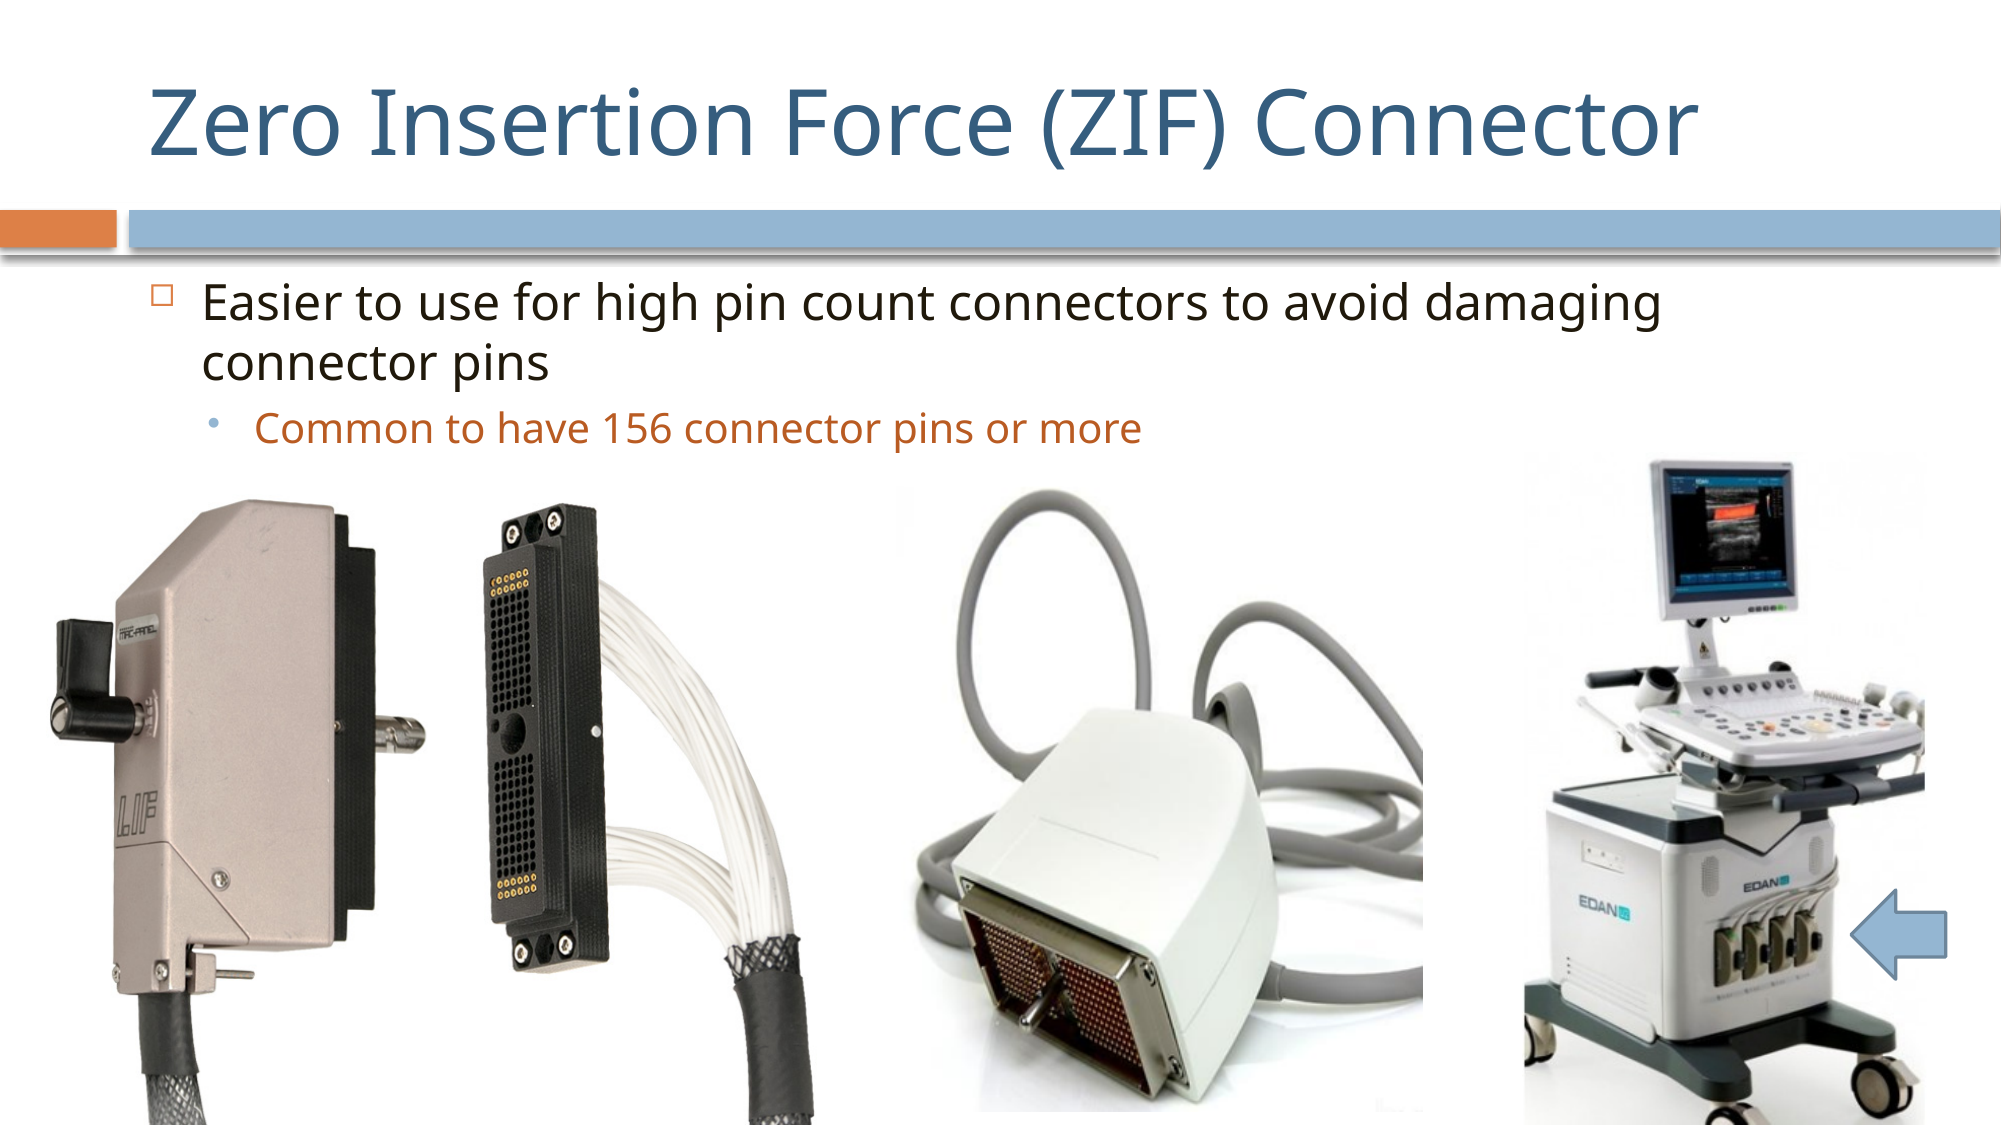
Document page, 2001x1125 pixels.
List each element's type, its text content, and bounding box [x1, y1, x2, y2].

text_box [1933, 910, 1948, 959]
picture [46, 486, 825, 1125]
picture [1522, 452, 1930, 1125]
list Easier to use for high pin count connectors to avoid damaging connector pins Common to have 156 connector pins or more [133, 262, 1918, 1000]
picture [895, 486, 1423, 1112]
title Zero Insertion Force (ZIF) Connector [133, 37, 1918, 200]
